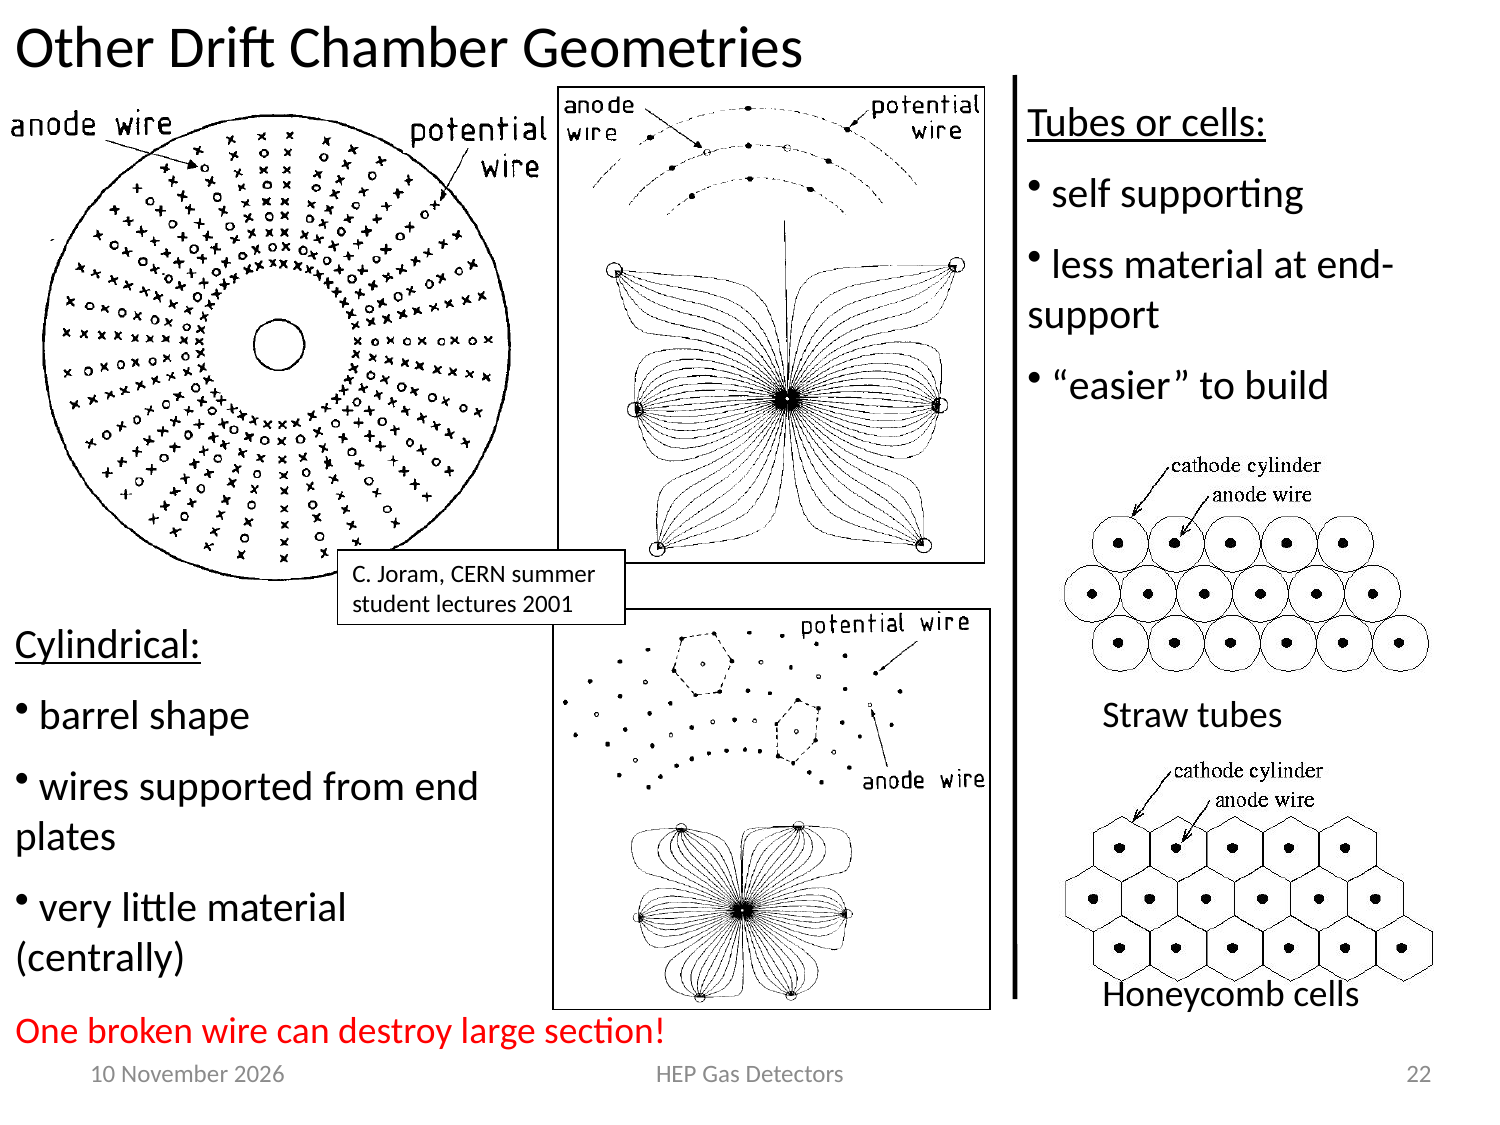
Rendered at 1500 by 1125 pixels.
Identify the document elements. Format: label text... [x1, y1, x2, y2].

text_box C. Joram, CERN summer student lectures 2001 [337, 571, 625, 625]
text_box Tubes or cells: self supporting less material at end-support “easier” to build [1015, 87, 1500, 415]
picture [1049, 744, 1459, 995]
picture [0, 87, 985, 597]
picture [553, 609, 990, 1010]
text_box Cylindrical: barrel shape wires supported from end plates very little material (centrally) [0, 609, 500, 988]
slide_number 21 [1096, 1042, 1447, 1103]
title Other Drift Chamber Geometries [0, 0, 888, 85]
picture [1049, 440, 1456, 685]
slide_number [75, 1059, 425, 1103]
text_box Straw tubes [1087, 682, 1500, 743]
text_box Honeycomb cells [1087, 961, 1500, 1022]
footer HEP Gas Detectors [512, 1042, 988, 1103]
text_box One broken wire can destroy large section! [0, 998, 682, 1059]
